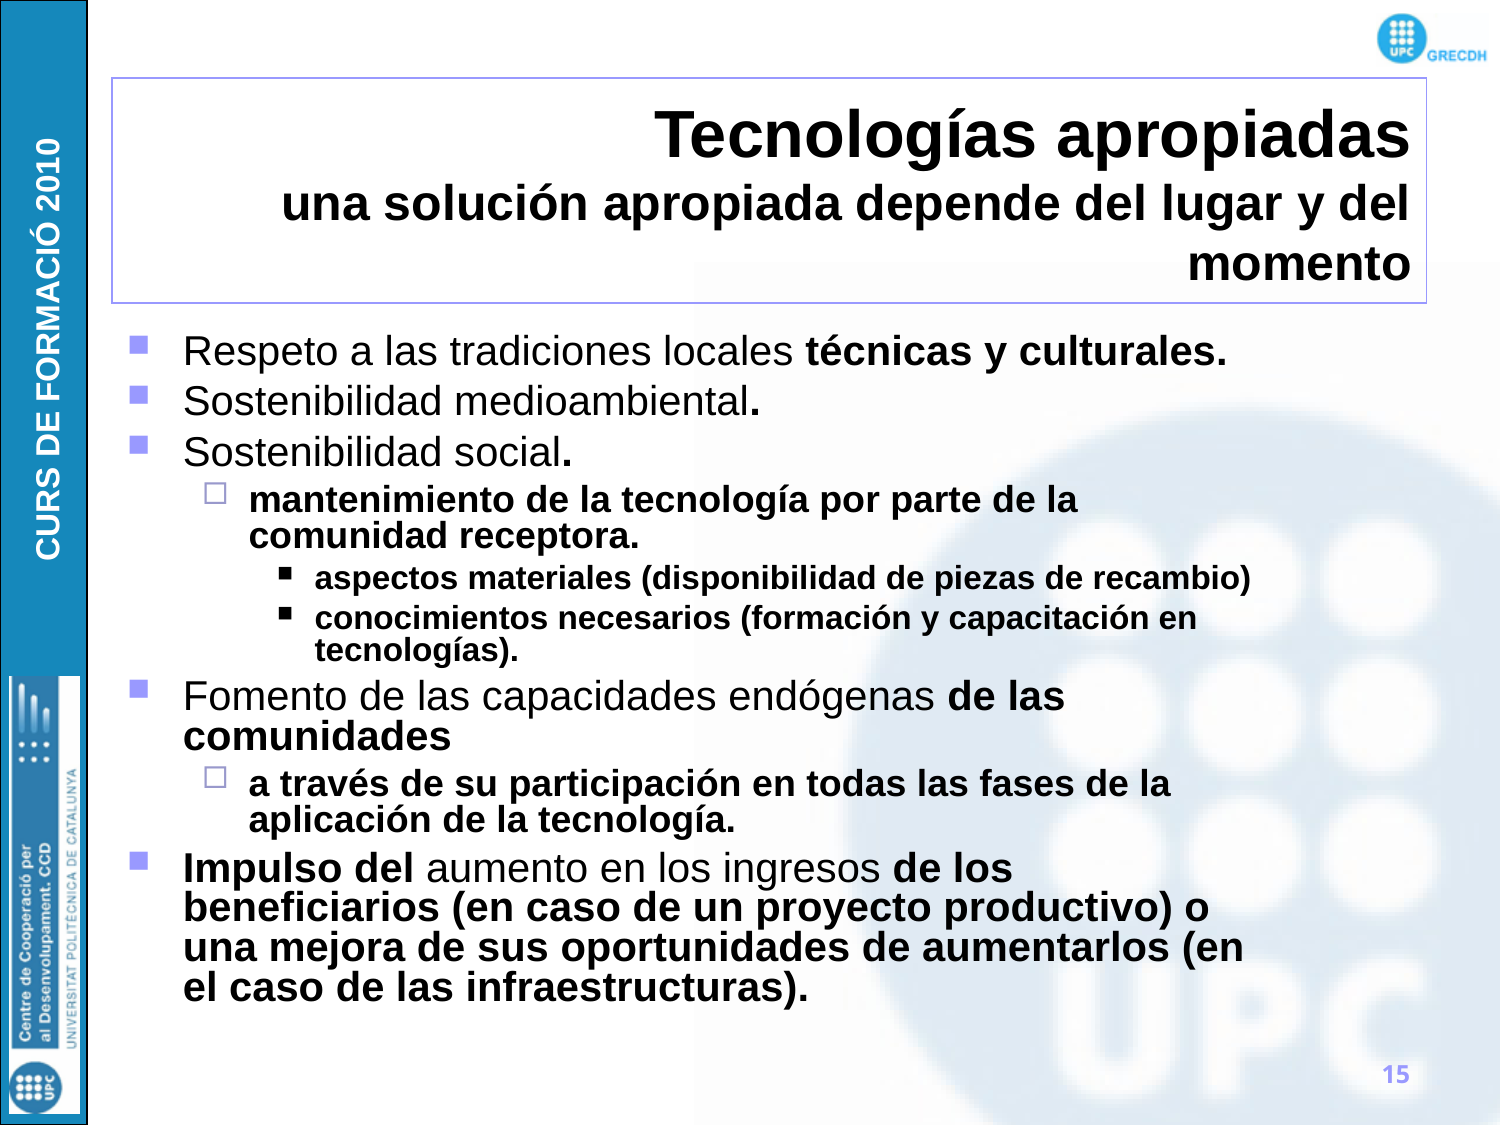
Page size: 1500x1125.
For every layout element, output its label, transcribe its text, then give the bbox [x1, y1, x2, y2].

picture [9, 676, 80, 1114]
text_box Tecnologías apropiadas una solución apropiada depende del lugar y del momento [112, 78, 1427, 304]
text_box 15 [1074, 1024, 1425, 1100]
picture [1376, 13, 1489, 67]
picture [694, 262, 1500, 1125]
text_box Respeto a las tradiciones locales técnicas y culturales. Sostenibilidad medioambiental. Sostenibilidad social. mantenimiento de la tecnología por parte de la comunidad receptora. aspectos materiales (disponibilidad de piezas de recambio) conocimientos necesarios (formación y capacitación en tecnologías). Fomento de las capacidades endógenas de las comunidades a través de su participación en todas las fases de la aplicación de la tecnología. Impulso del aumento en los ingresos de los beneficiarios (en caso de un proyecto productivo) o una mejora de sus oportunidades de aumentarlos (en el caso de las infraestructuras). [112, 326, 1284, 1060]
